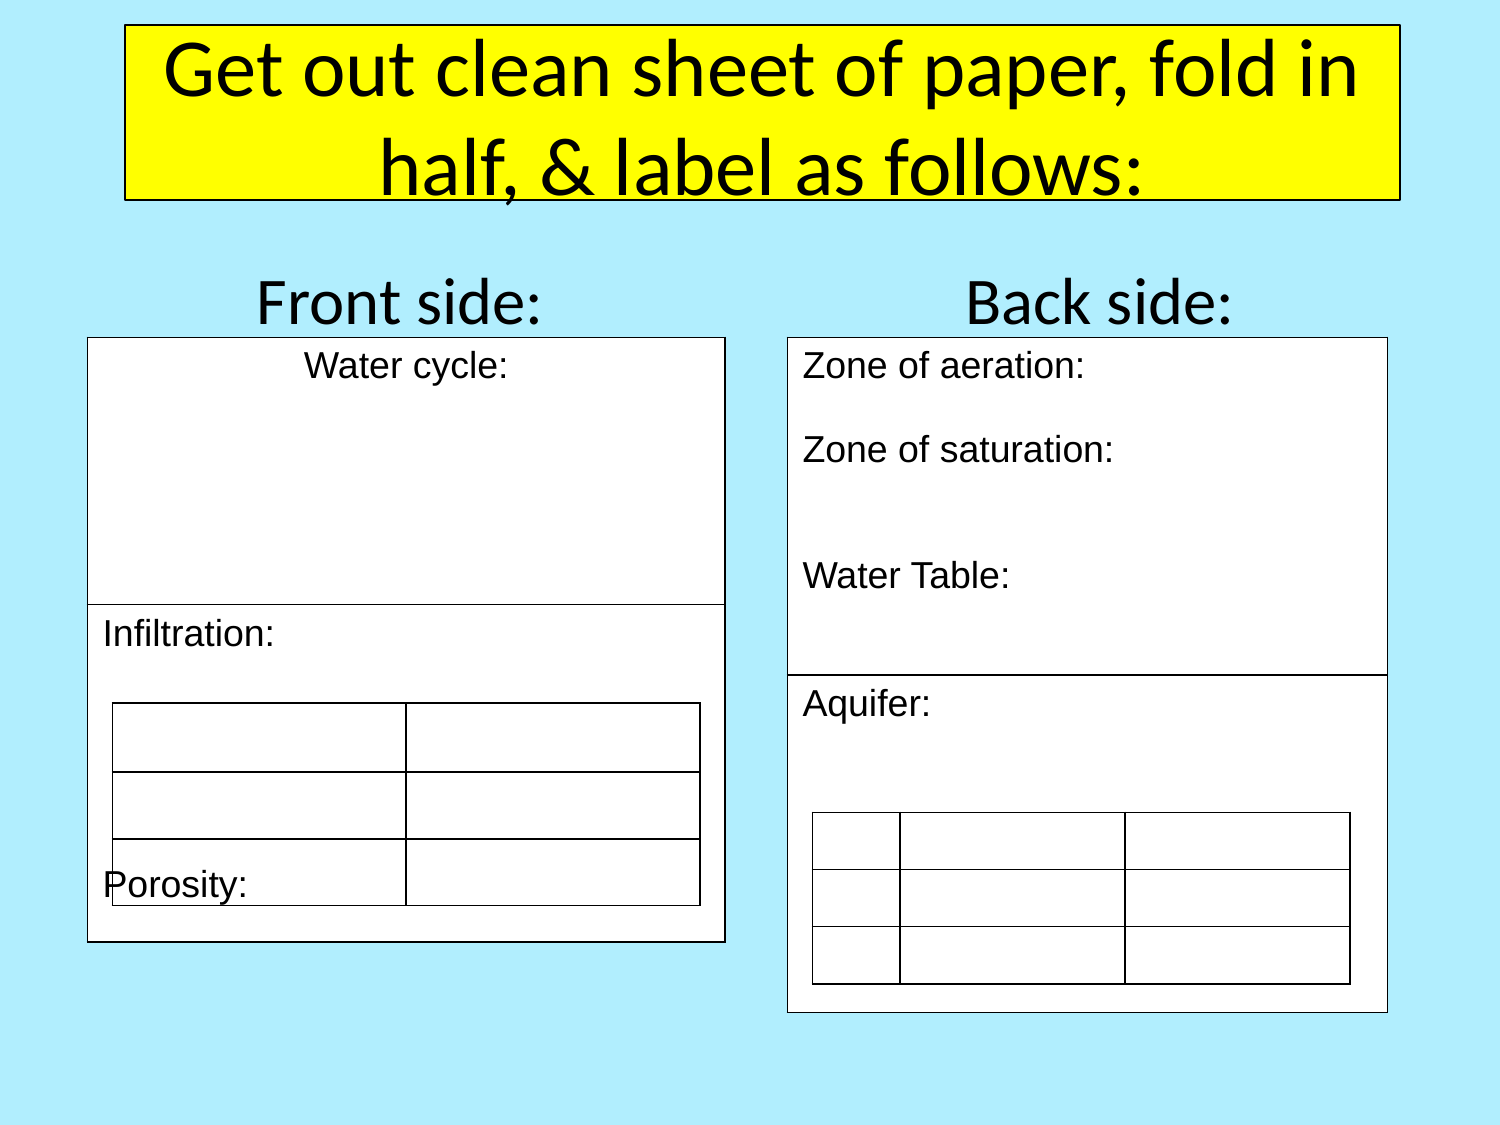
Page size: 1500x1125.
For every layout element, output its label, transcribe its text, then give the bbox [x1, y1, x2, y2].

table_header [901, 813, 1124, 869]
title Get out clean sheet of paper, fold in half, & label as follows: [125, 24, 1400, 200]
list Back side: [787, 249, 1413, 363]
table_cell [113, 840, 405, 905]
table_cell [113, 773, 405, 838]
table_header [1126, 813, 1349, 869]
table_header Zone of aeration: Zone of saturation: Water Table: [788, 338, 1387, 674]
list Front side: [87, 249, 713, 337]
table_cell [1126, 870, 1349, 926]
table_cell [407, 773, 699, 838]
table_cell [1126, 927, 1349, 983]
table_cell [901, 870, 1124, 926]
table_header [813, 813, 899, 869]
table_cell [901, 927, 1124, 983]
table_cell [813, 927, 899, 983]
table_header [407, 704, 699, 771]
table_header Water cycle: [88, 338, 724, 604]
table_cell Infiltration: Porosity: [88, 605, 724, 941]
table_cell Aquifer: [788, 676, 1387, 1012]
table_cell [407, 840, 699, 905]
table_cell [813, 870, 899, 926]
table_header [113, 704, 405, 771]
